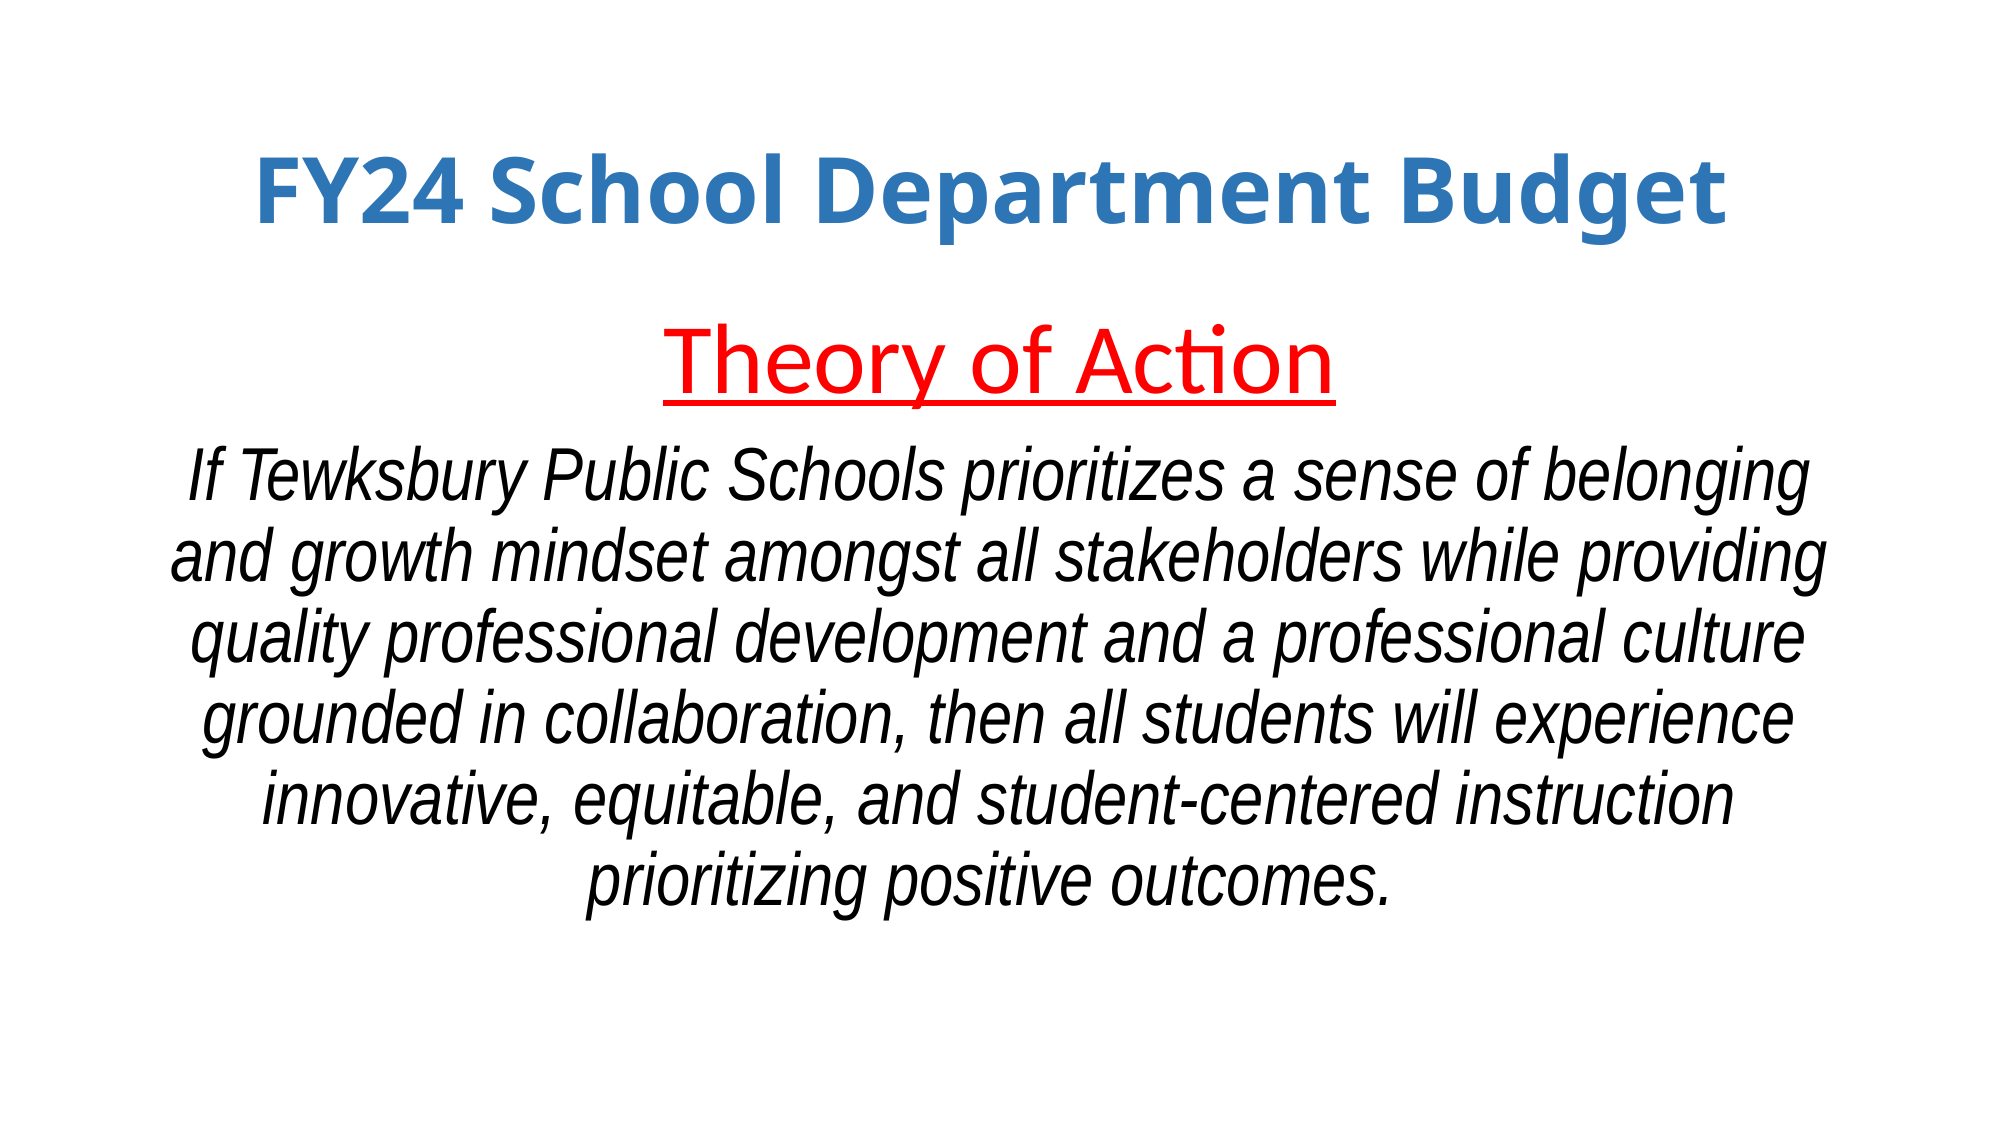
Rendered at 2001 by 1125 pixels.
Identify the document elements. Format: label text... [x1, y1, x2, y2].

list Theory of Action If Tewksbury Public Schools prioritizes a sense of belonging and growth mindset amongst all stakeholders while providing quality professional development and a professional culture grounded in collaboration, then all students will experience innovative, equitable, and student-centered instruction prioritizing positive outcomes. [137, 303, 1863, 1014]
text_box FY24 School Department Budget [94, 84, 1888, 303]
